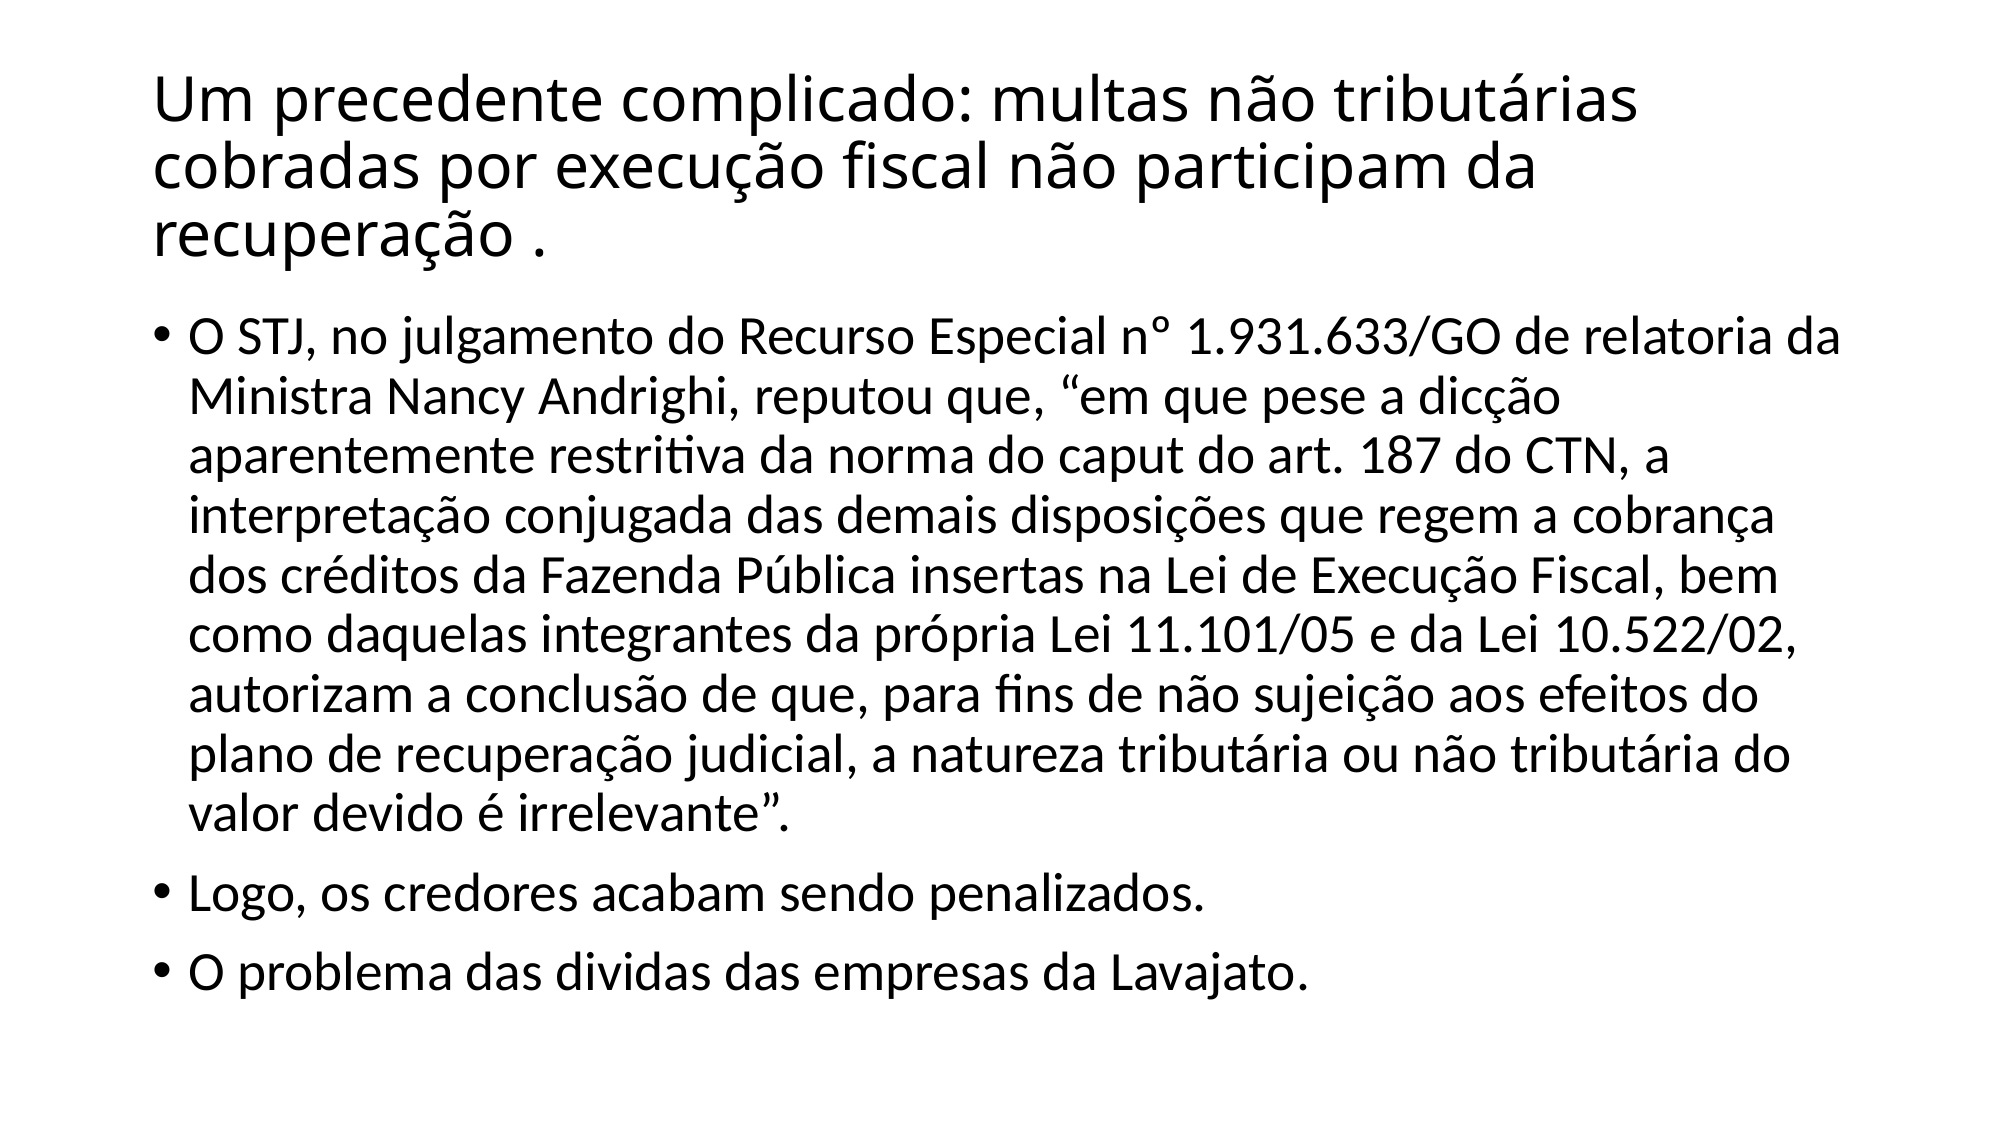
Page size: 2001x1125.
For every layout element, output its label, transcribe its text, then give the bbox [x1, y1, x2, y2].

list O STJ, no julgamento do Recurso Especial nº 1.931.633/GO de relatoria da Ministra Nancy Andrighi, reputou que, “em que pese a dicção aparentemente restritiva da norma do caput do art. 187 do CTN, a interpretação conjugada das demais disposições que regem a cobrança dos créditos da Fazenda Pública insertas na Lei de Execução Fiscal, bem como daquelas integrantes da própria Lei 11.101/05 e da Lei 10.522/02, autorizam a conclusão de que, para fins de não sujeição aos efeitos do plano de recuperação judicial, a natureza tributária ou não tributária do valor devido é irrelevante”. Logo, os credores acabam sendo penalizados. O problema das dividas das empresas da Lavajato. [137, 299, 1863, 1014]
title Um precedente complicado: multas não tributárias cobradas por execução fiscal não participam da recuperação . [137, 59, 1863, 278]
